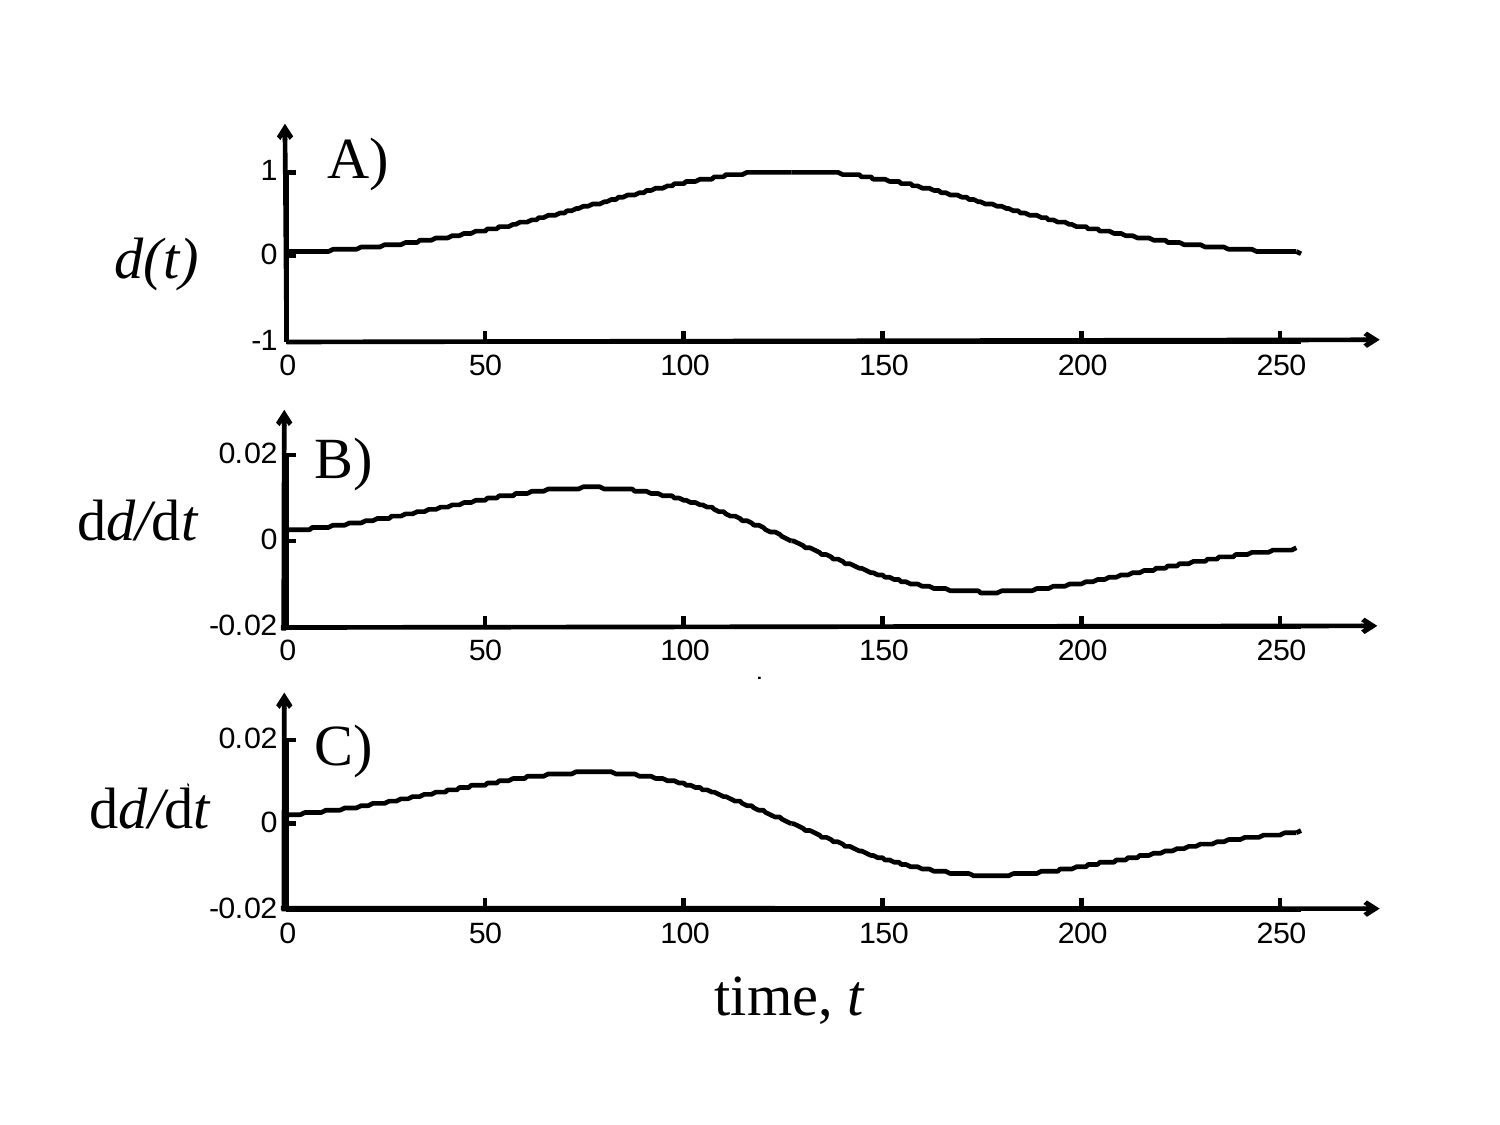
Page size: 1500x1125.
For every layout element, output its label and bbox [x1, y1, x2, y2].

text_box [62, 99, 1426, 1051]
